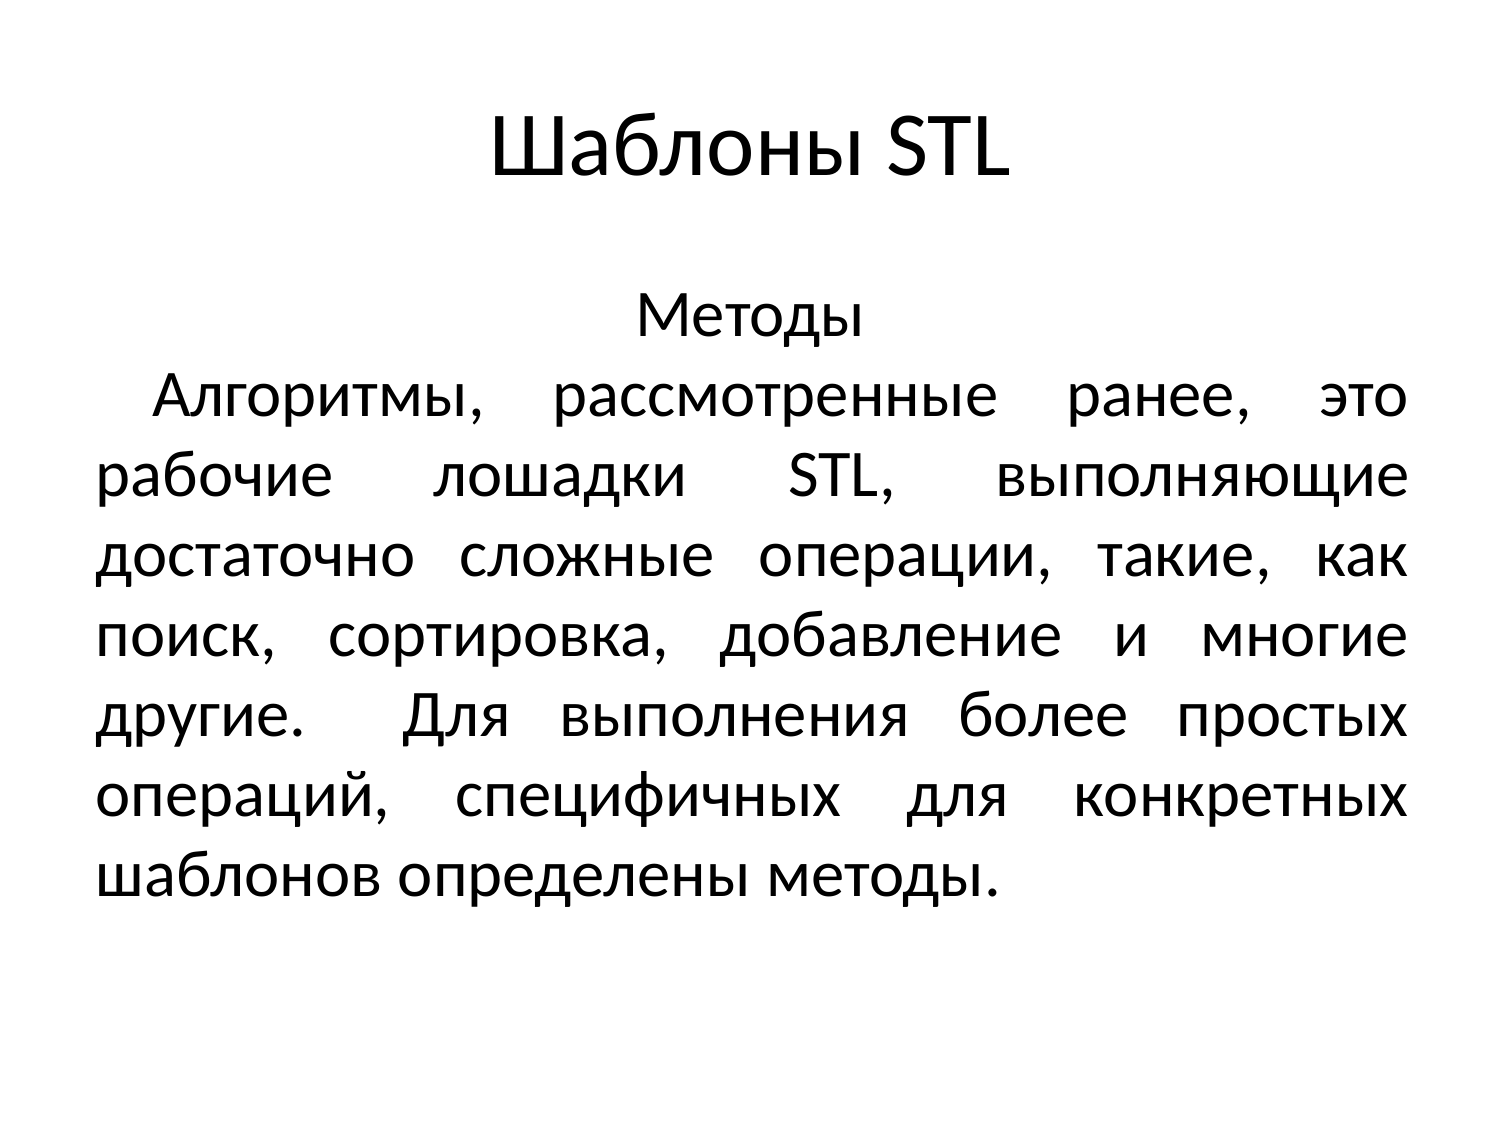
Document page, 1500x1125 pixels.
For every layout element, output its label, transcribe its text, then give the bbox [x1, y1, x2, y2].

title Шаблоны STL [75, 45, 1425, 233]
list Методы Алгоритмы, рассмотренные ранее, это рабочие лошадки STL, выполняющие достаточно сложные операции, такие, как поиск, сортировка, добавление и многие другие. Для выполнения более простых операций, специфичных для конкретных шаблонов определены методы. [75, 262, 1425, 1005]
